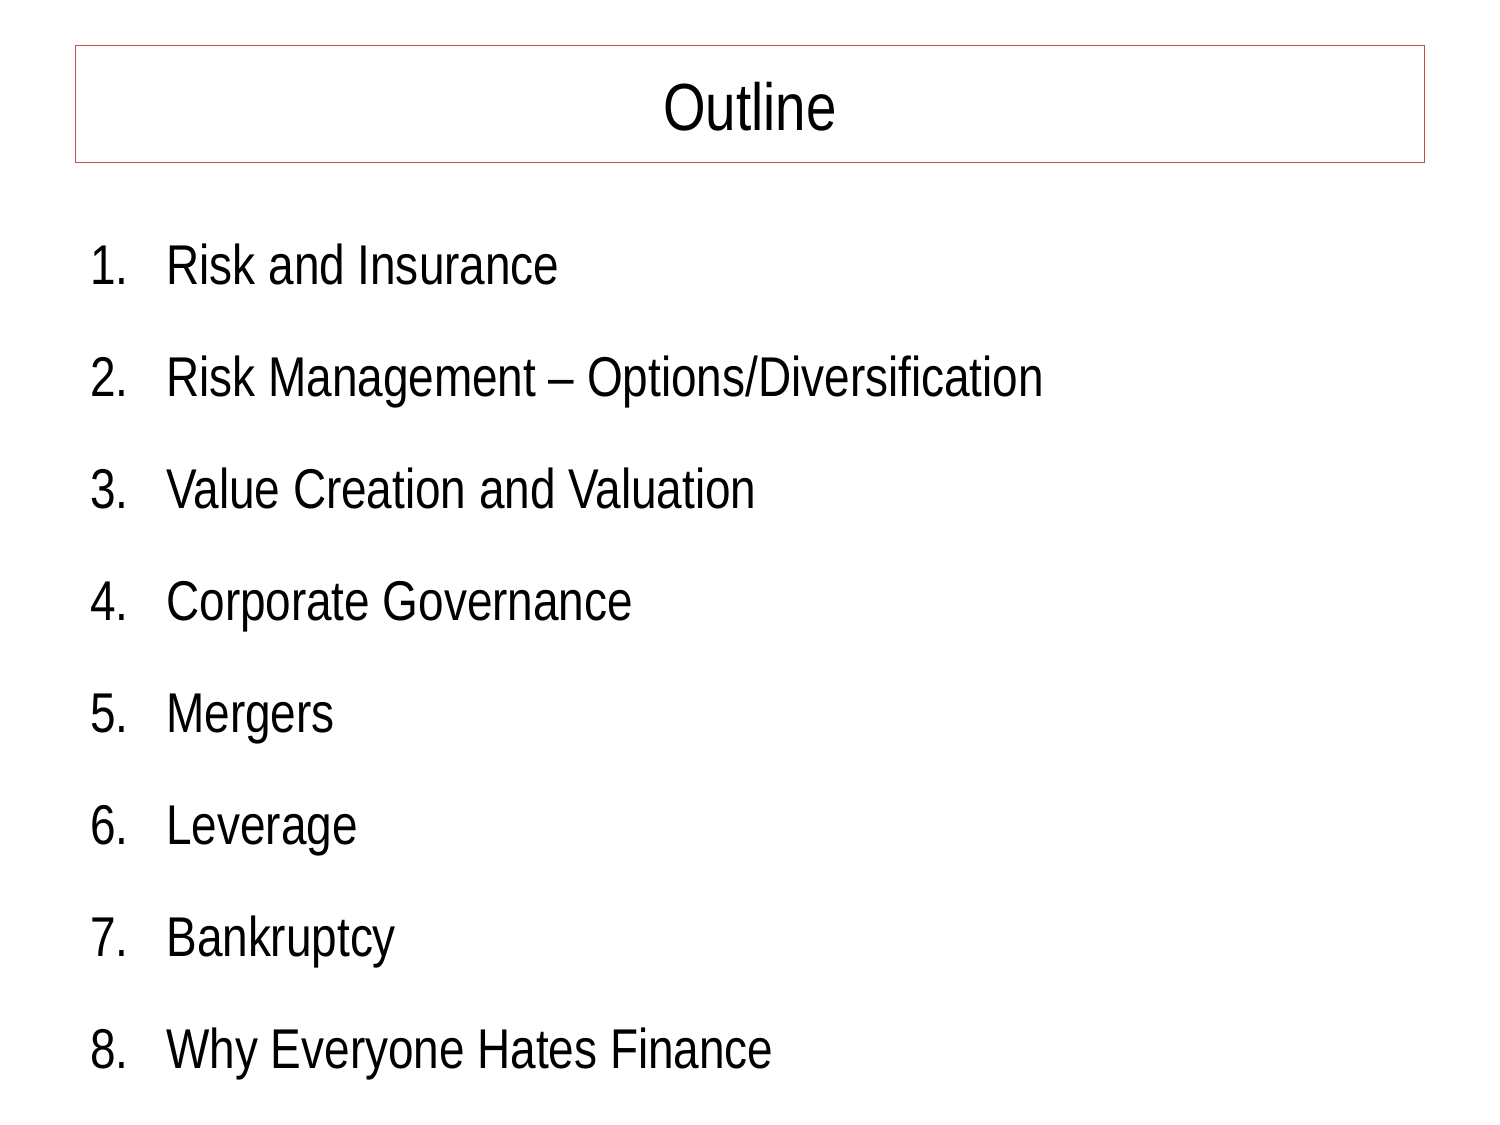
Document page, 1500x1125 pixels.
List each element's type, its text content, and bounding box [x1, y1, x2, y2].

list Risk and Insurance Risk Management – Options/Diversification Value Creation and Valuation Corporate Governance Mergers Leverage Bankruptcy Why Everyone Hates Finance [75, 187, 1425, 1088]
title Outline [75, 45, 1425, 163]
